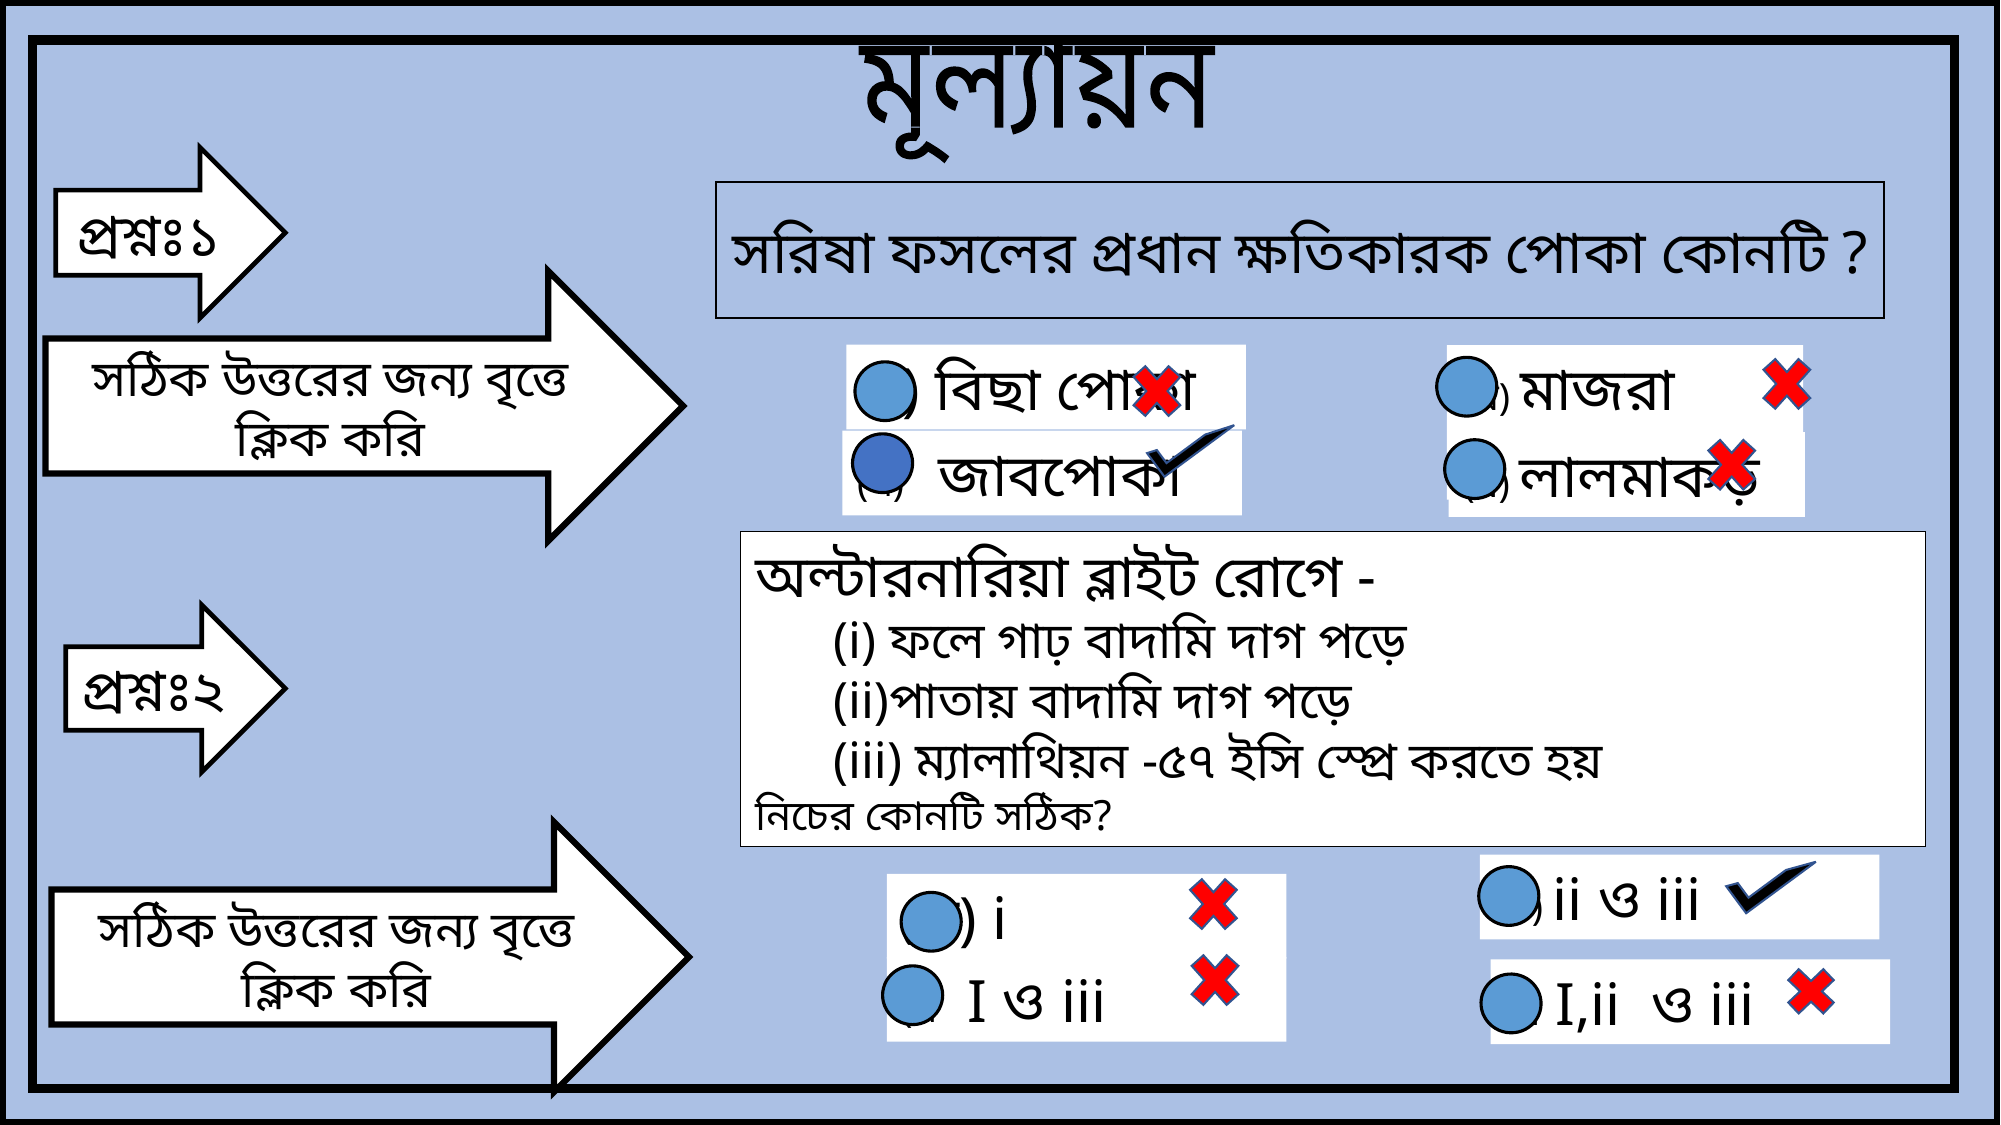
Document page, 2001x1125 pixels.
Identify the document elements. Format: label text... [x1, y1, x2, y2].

text_box [1145, 424, 1235, 479]
text_box [1706, 438, 1757, 491]
text_box [32, 39, 1955, 1090]
text_box [900, 891, 963, 953]
text_box [1443, 438, 1506, 500]
text_box [881, 964, 944, 1026]
text_box [851, 432, 914, 494]
text_box [1435, 356, 1498, 418]
text_box (ক) বিছা পোকা [846, 344, 1246, 430]
text_box অল্টারনারিয়া ব্লাইট রোগে - (i) ফলে গাঢ় বাদামি দাগ পড়ে (ii)পাতায় বাদামি দাগ পড়ে (iii) ম্যালাথিয়ন -৫৭ ইসি স্প্রে করতে হয় নিচের কোনটি সঠিক? [740, 531, 1926, 847]
text_box [1786, 967, 1836, 1015]
text_box প্রশ্নঃ১ [54, 145, 287, 321]
text_box [1762, 357, 1812, 411]
text_box [0, 0, 2000, 1125]
text_box (গ I ও iii [886, 957, 1287, 1042]
text_box [1132, 364, 1182, 418]
text_box (খ) ii ও iii [1479, 854, 1880, 940]
text_box সরিষা ফসলের প্রধান ক্ষতিকারক পোকা কোনটি ? [715, 181, 1885, 319]
text_box সঠিক উত্তরের জন্য বৃত্তে ক্লিক করি [44, 268, 685, 544]
text_box [1479, 972, 1543, 1034]
text_box [1190, 953, 1240, 1007]
text_box [1724, 860, 1817, 915]
text_box সঠিক উত্তরের জন্য বৃত্তে ক্লিক করি [50, 819, 691, 1095]
text_box (খ) মাজরা পোকা [1446, 345, 1804, 455]
text_box [1477, 865, 1540, 927]
text_box (গ) জাবপোকা [842, 430, 1242, 516]
text_box (ঘ) লালমাকড় [1448, 432, 1805, 517]
text_box [853, 360, 917, 422]
text_box প্রশ্নঃ২ [64, 602, 287, 775]
text_box (ঘ I,ii ও iii [1490, 959, 1891, 1045]
text_box (ক) i [886, 873, 1287, 957]
text_box [1188, 877, 1239, 931]
